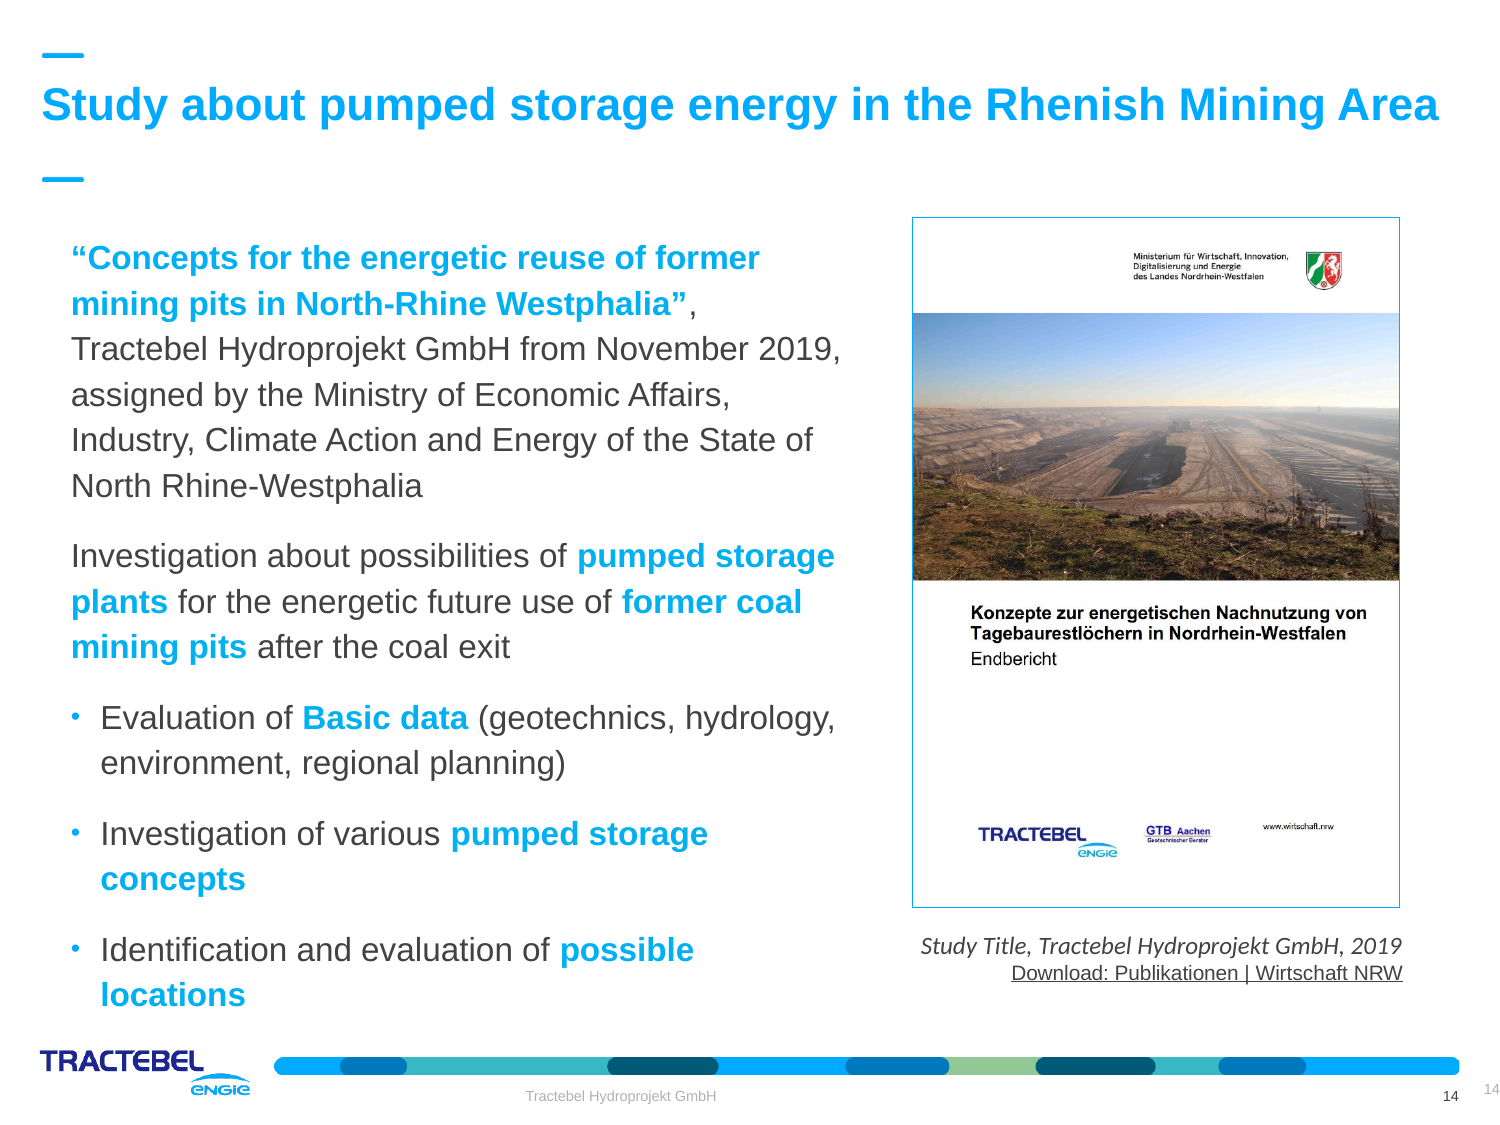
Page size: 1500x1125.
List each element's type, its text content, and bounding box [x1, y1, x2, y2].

picture [0, 13, 101, 73]
picture [29, 1039, 263, 1106]
picture [341, 1057, 611, 1075]
picture [847, 1057, 1040, 1075]
title Study about pumped storage energy in the Rhenish Mining Area [41, 49, 1459, 162]
picture [914, 219, 1398, 906]
picture [0, 137, 101, 197]
text_box Study Title, Tractebel Hydroprojekt GmbH, 2019 Download: Publikationen | Wirtschaft NRW [849, 921, 1418, 992]
picture [1151, 1057, 1305, 1075]
slide_number 14 [1417, 1071, 1500, 1120]
text_box “Concepts for the energetic reuse of former mining pits in North-Rhine Westphalia”, Tractebel Hydroprojekt GmbH from November 2019, assigned by the Ministry of Economic Affairs, Industry, Climate Action and Energy of the State of North Rhine-Westphalia Investigation about possibilities of pumped storage plants for the energetic future use of former coal mining pits after the coal exit Evaluation of Basic data (geotechnics, hydrology, environment, regional planning) Investigation of various pumped storage concepts Identification and evaluation of possible locations [70, 230, 849, 1019]
